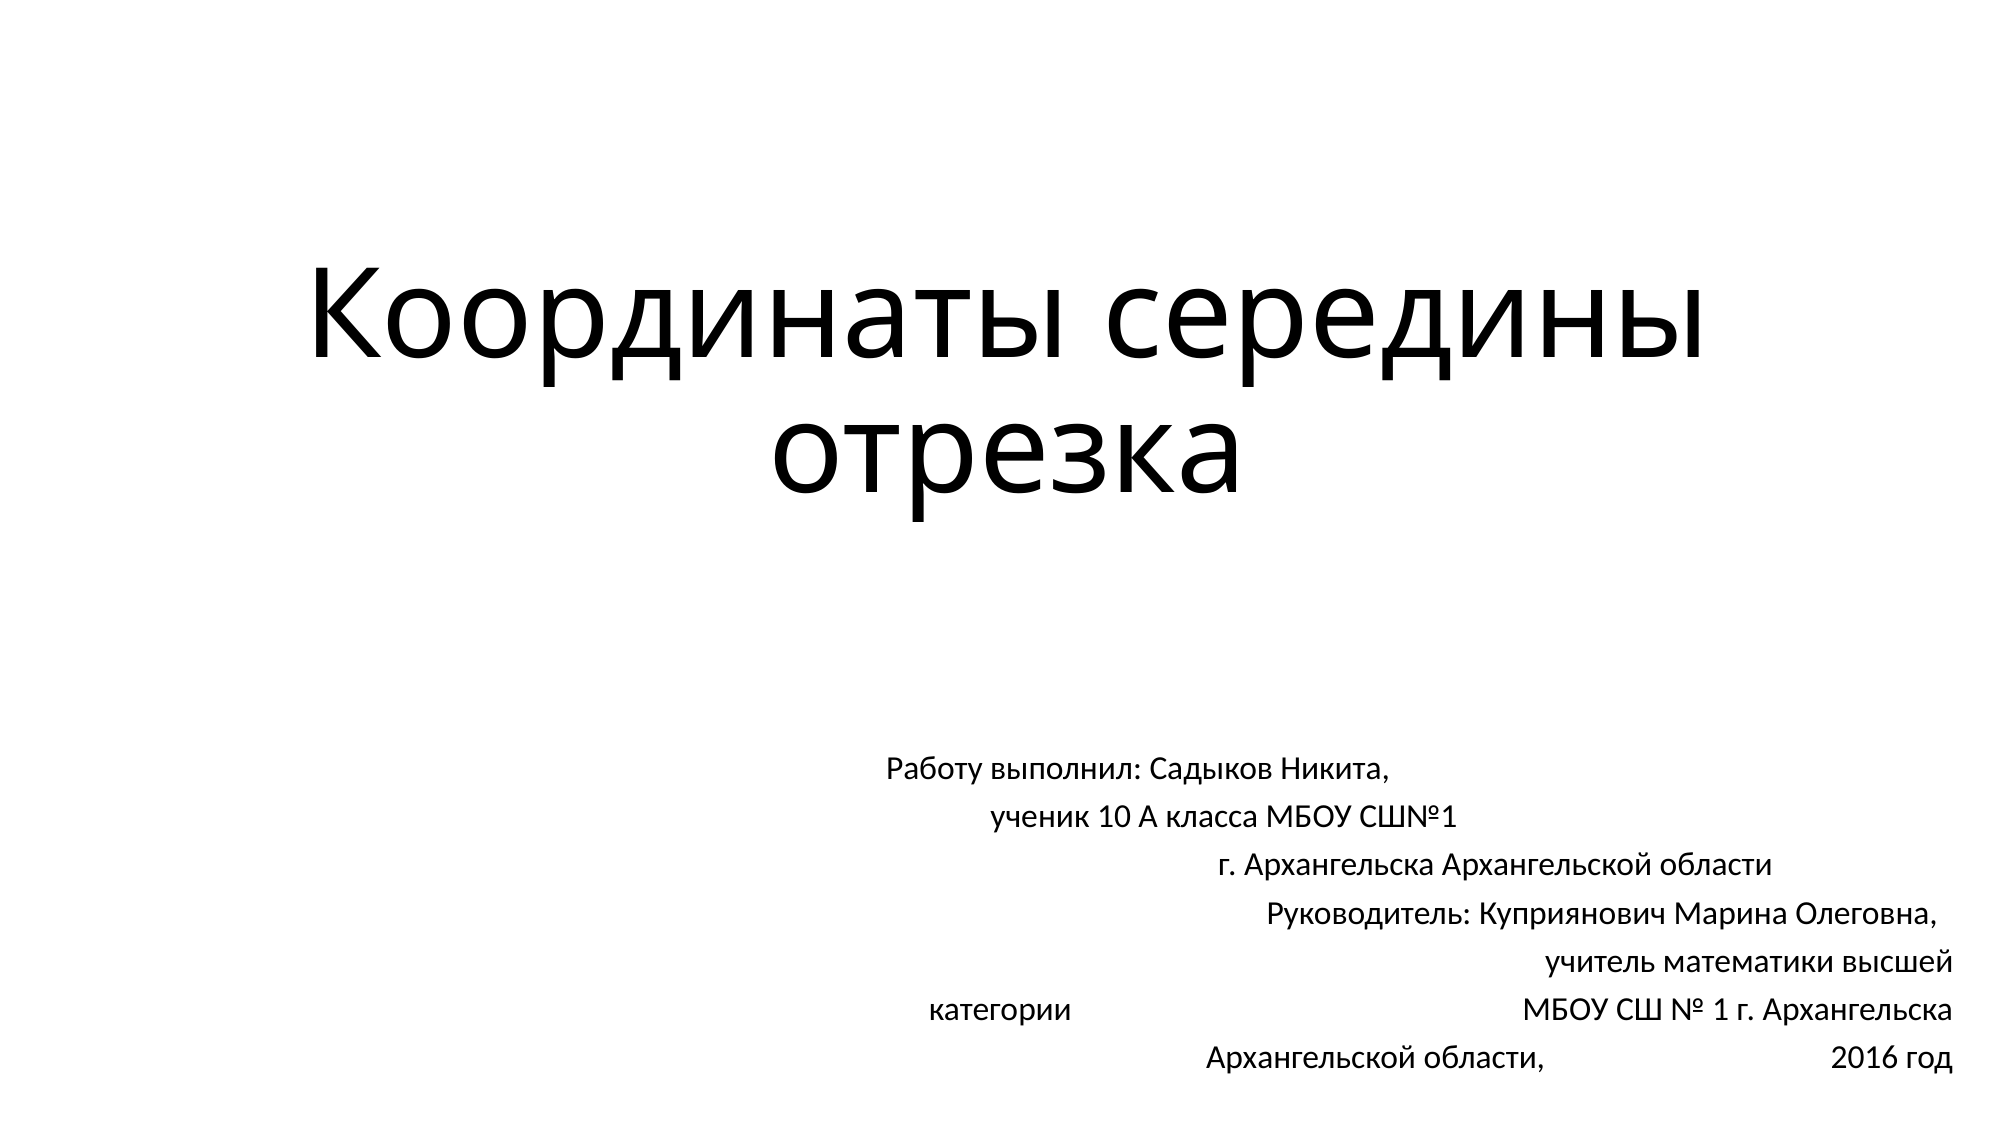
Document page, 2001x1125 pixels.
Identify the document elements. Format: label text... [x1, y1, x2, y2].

subtitle Работу выполнил: Садыков Никита, ученик 10 А класса МБОУ СШ№1 г. Архангельска Архангельской области Руководитель: Куприянович Марина Олеговна, учитель математики высшей категории МБОУ СШ № 1 г. Архангельска Архангельской области, 2016 год [866, 730, 1968, 1093]
title Координаты середины отрезка [257, 135, 1758, 528]
